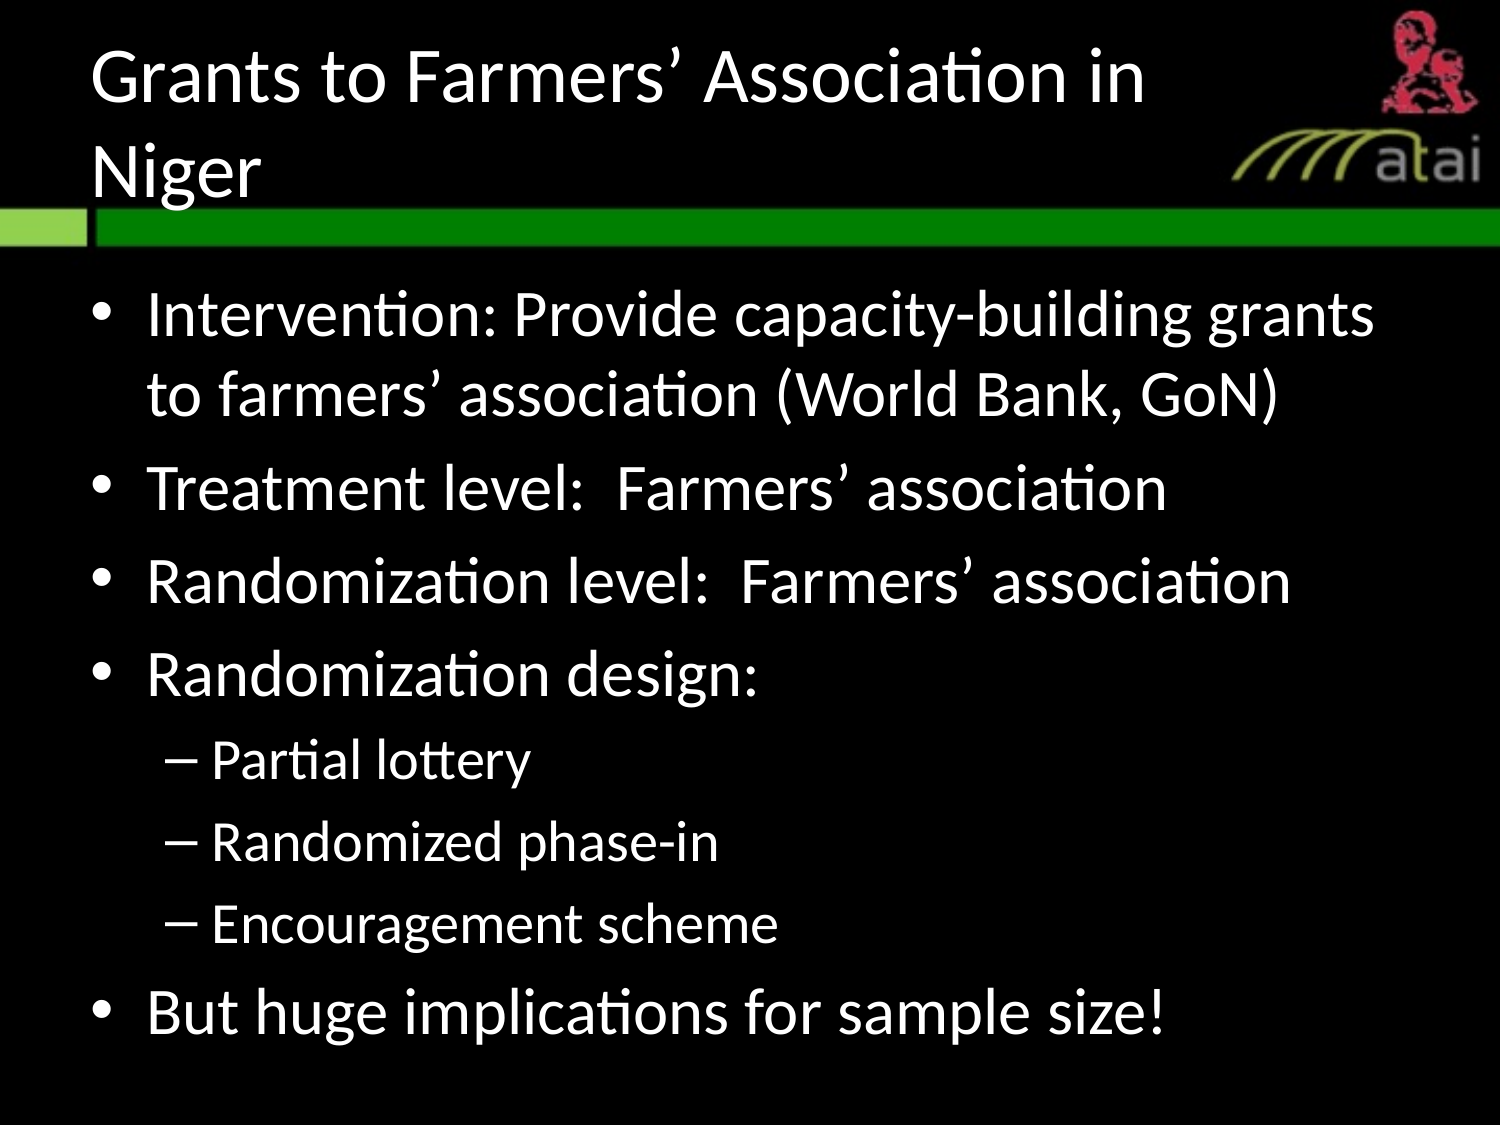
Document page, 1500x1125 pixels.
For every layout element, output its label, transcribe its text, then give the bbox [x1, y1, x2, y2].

title Grants to Farmers’ Association in Niger [74, 24, 1226, 213]
list Intervention: Provide capacity-building grants to farmers’ association (World Bank, GoN) Treatment level: Farmers’ association Randomization level: Farmers’ association Randomization design: Partial lottery Randomized phase-in Encouragement scheme But huge implications for sample size! [74, 262, 1426, 1051]
picture [0, 0, 1500, 1125]
